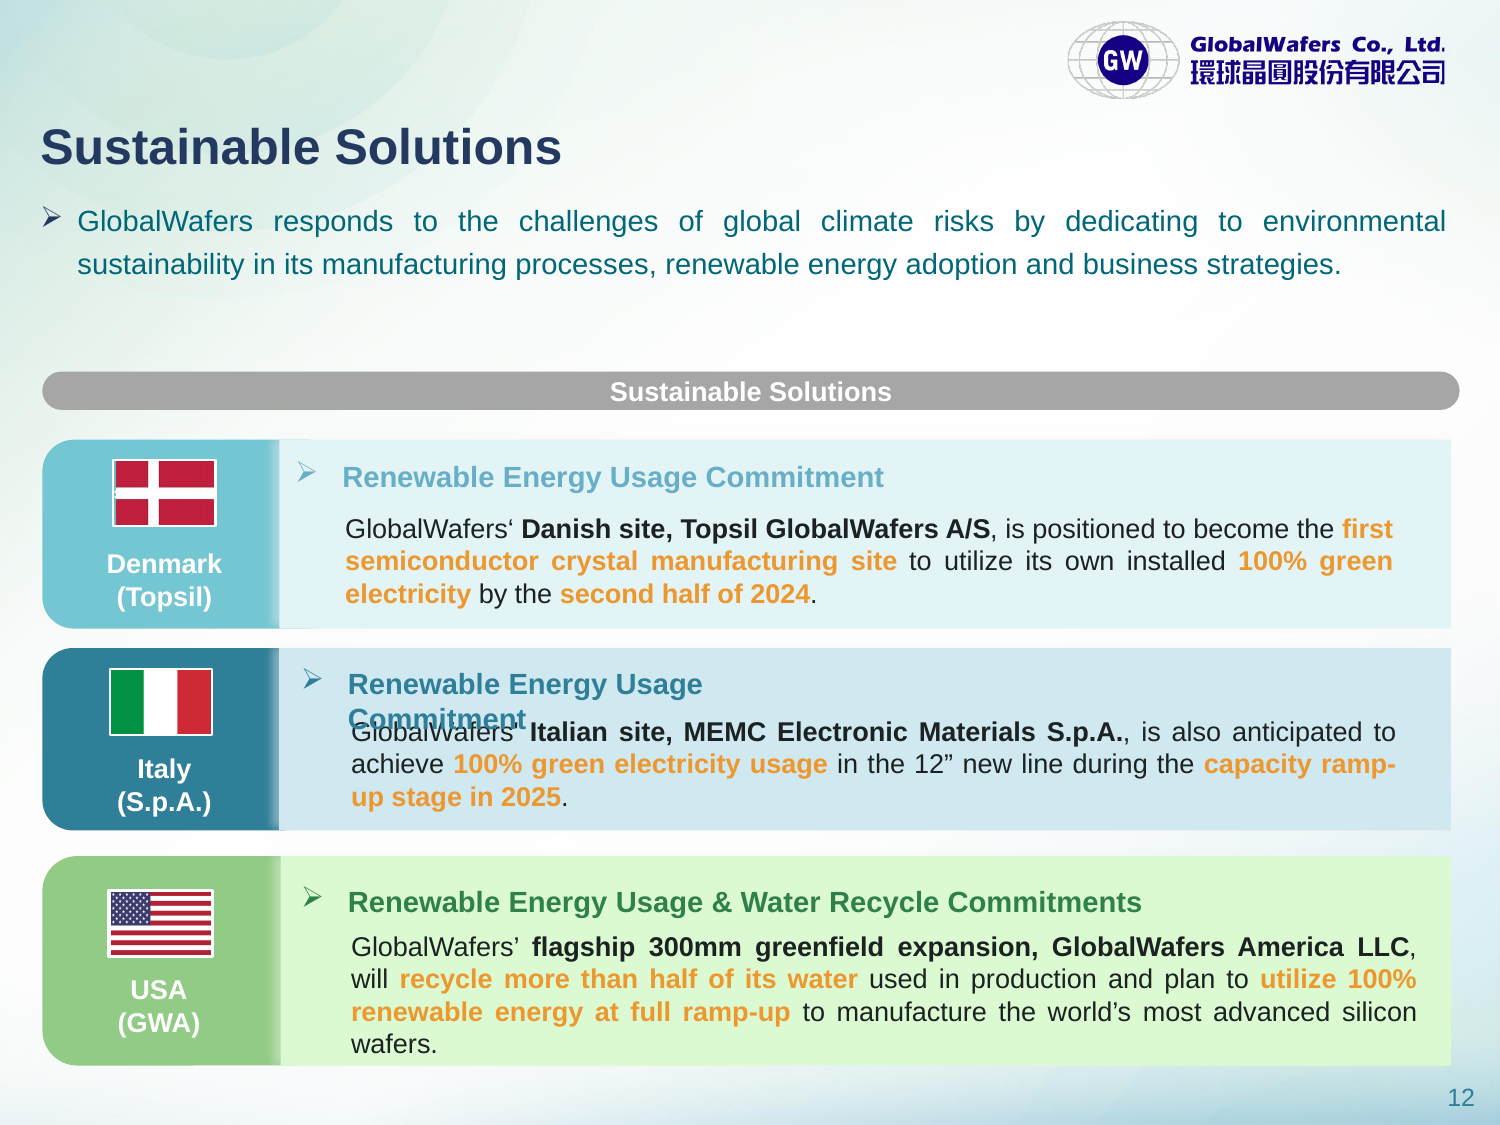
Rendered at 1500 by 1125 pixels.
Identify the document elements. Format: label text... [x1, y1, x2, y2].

slide_number 11 [1416, 1058, 1500, 1125]
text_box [42, 439, 1452, 629]
picture [0, 0, 1500, 1125]
title Sustainable Solutions [40, 30, 1021, 175]
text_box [42, 648, 1451, 831]
text_box Sustainable Solutions [41, 370, 1461, 411]
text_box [42, 856, 1452, 1066]
list GlobalWafers responds to the challenges of global climate risks by dedicating to environmental sustainability in its manufacturing processes, renewable energy adoption and business strategies. [40, 195, 1449, 389]
picture [110, 891, 211, 955]
